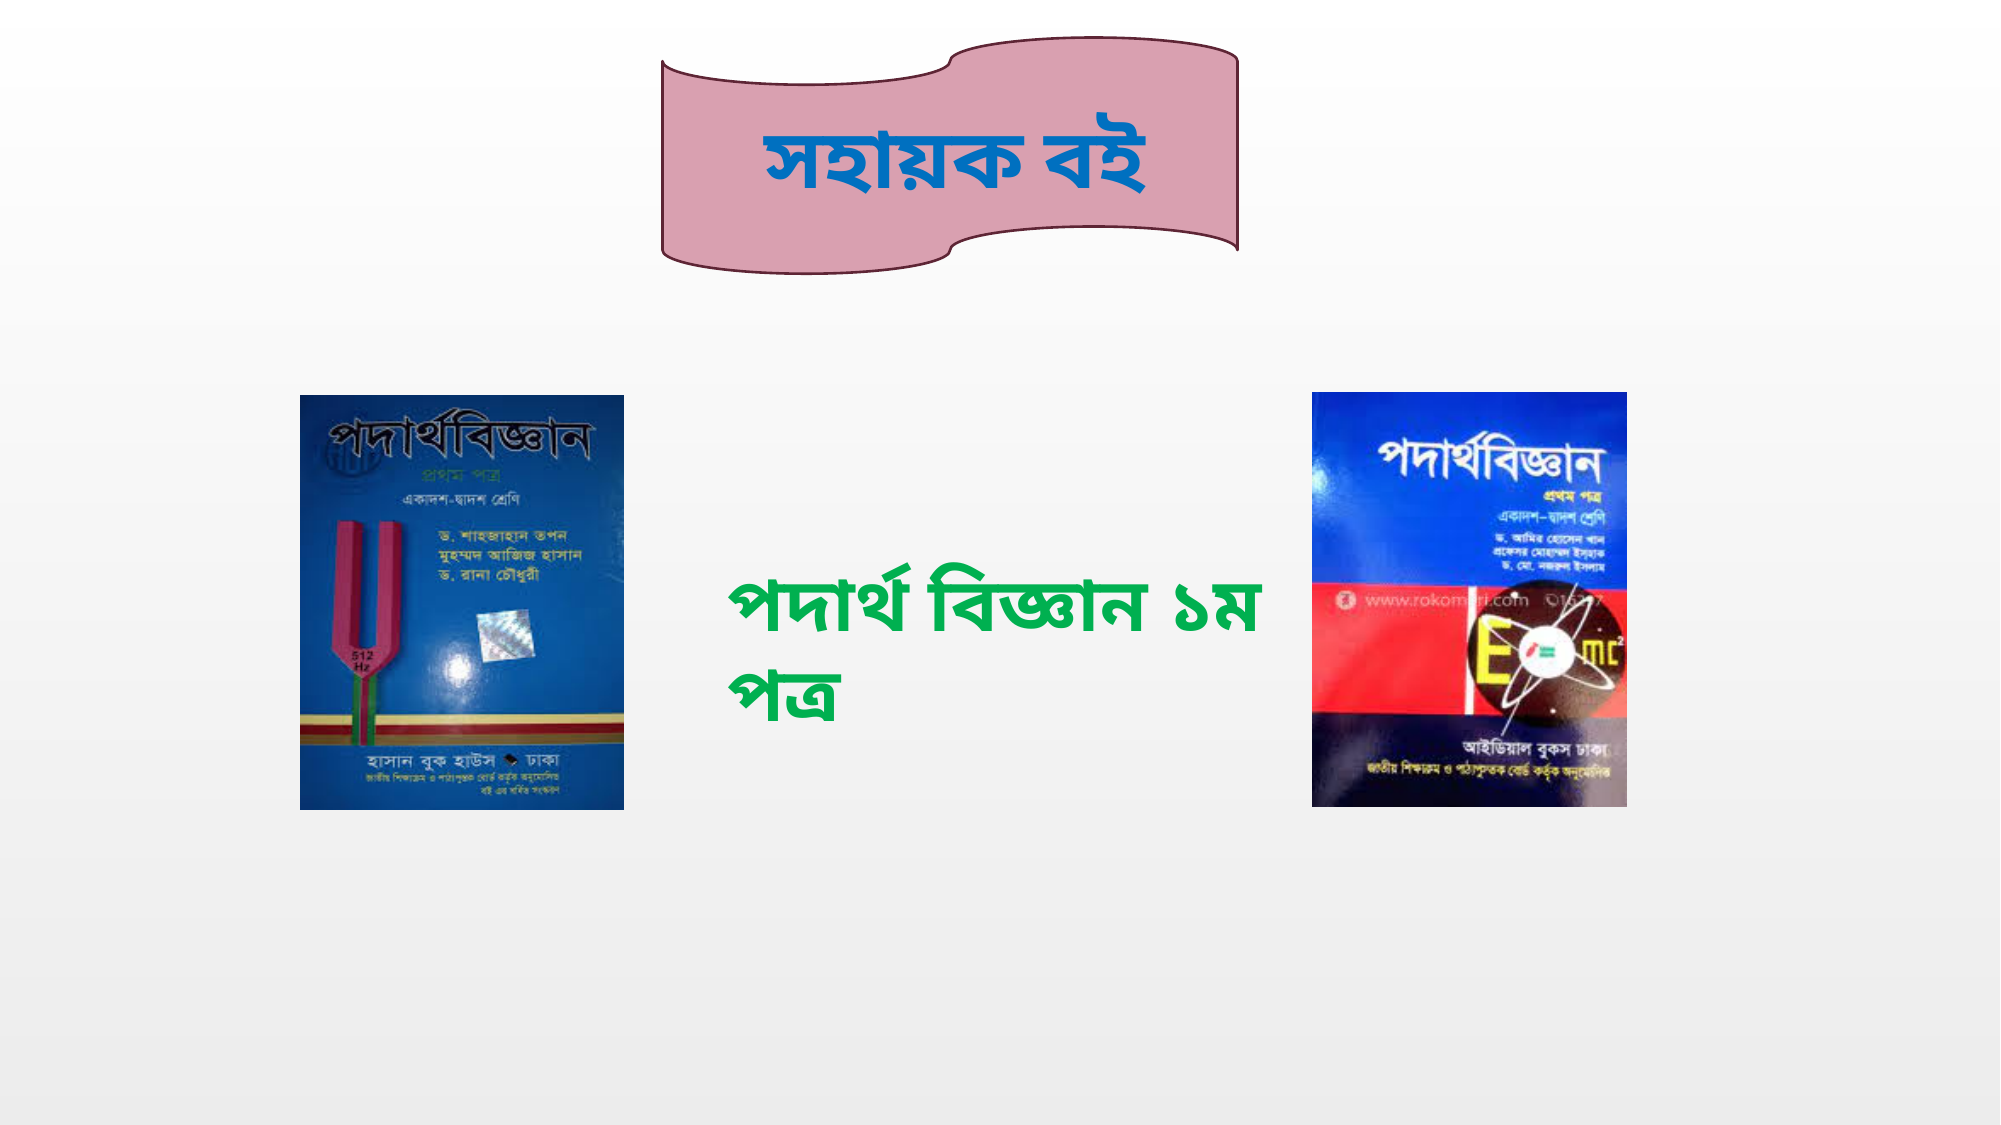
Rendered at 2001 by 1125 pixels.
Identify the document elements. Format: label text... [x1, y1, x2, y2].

text_box সহায়ক বই [749, 97, 1207, 213]
text_box পদার্থ বিজ্ঞান ১ম পত্র [712, 549, 1288, 744]
picture [1312, 392, 1627, 807]
picture [299, 395, 624, 810]
text_box [661, 36, 1239, 276]
